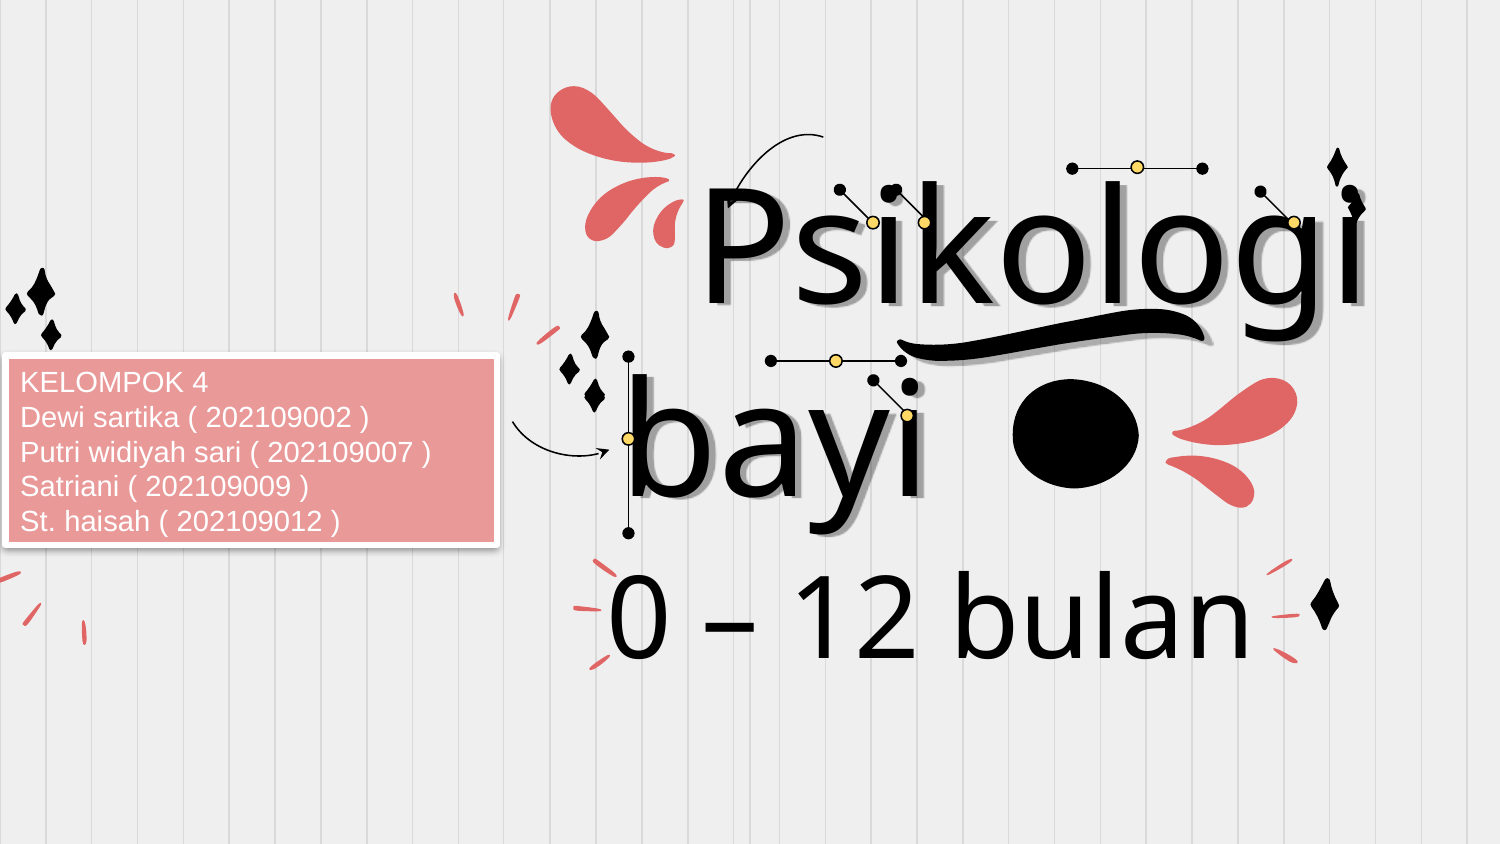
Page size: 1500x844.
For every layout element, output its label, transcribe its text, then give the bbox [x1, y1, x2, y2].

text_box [839, 189, 874, 224]
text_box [873, 380, 908, 415]
text_box [726, 134, 824, 209]
text_box [589, 654, 610, 670]
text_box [549, 85, 685, 249]
text_box [512, 421, 610, 460]
text_box [536, 325, 561, 345]
text_box [0, 571, 22, 583]
text_box KELOMPOK 4 Dewi sartika ( 202109002 ) Putri widiyah sari ( 202109007 ) Satriani ( 202109009 ) St. haisah ( 202109012 ) [2, 352, 500, 548]
text_box [1347, 192, 1366, 224]
text_box [1131, 160, 1144, 168]
text_box [453, 292, 464, 317]
text_box [1271, 613, 1300, 619]
text_box [5, 293, 26, 325]
text_box [1327, 147, 1348, 187]
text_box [895, 189, 931, 224]
text_box [573, 605, 602, 612]
text_box [1172, 377, 1298, 446]
text_box [26, 267, 56, 316]
title Psikologi bayi [604, 250, 1388, 544]
text_box [508, 293, 521, 321]
text_box [559, 353, 580, 385]
text_box [40, 319, 62, 351]
text_box [592, 558, 617, 578]
text_box [81, 620, 87, 646]
text_box [1266, 558, 1293, 576]
text_box [1310, 578, 1340, 631]
title 0 – 12 bulan [437, 562, 1424, 697]
text_box [1273, 648, 1298, 664]
text_box [896, 308, 1205, 361]
text_box [1165, 455, 1255, 508]
text_box [829, 354, 842, 360]
text_box [22, 602, 42, 627]
text_box [584, 378, 605, 410]
text_box [1012, 379, 1139, 489]
text_box [580, 310, 610, 359]
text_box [1260, 191, 1295, 226]
